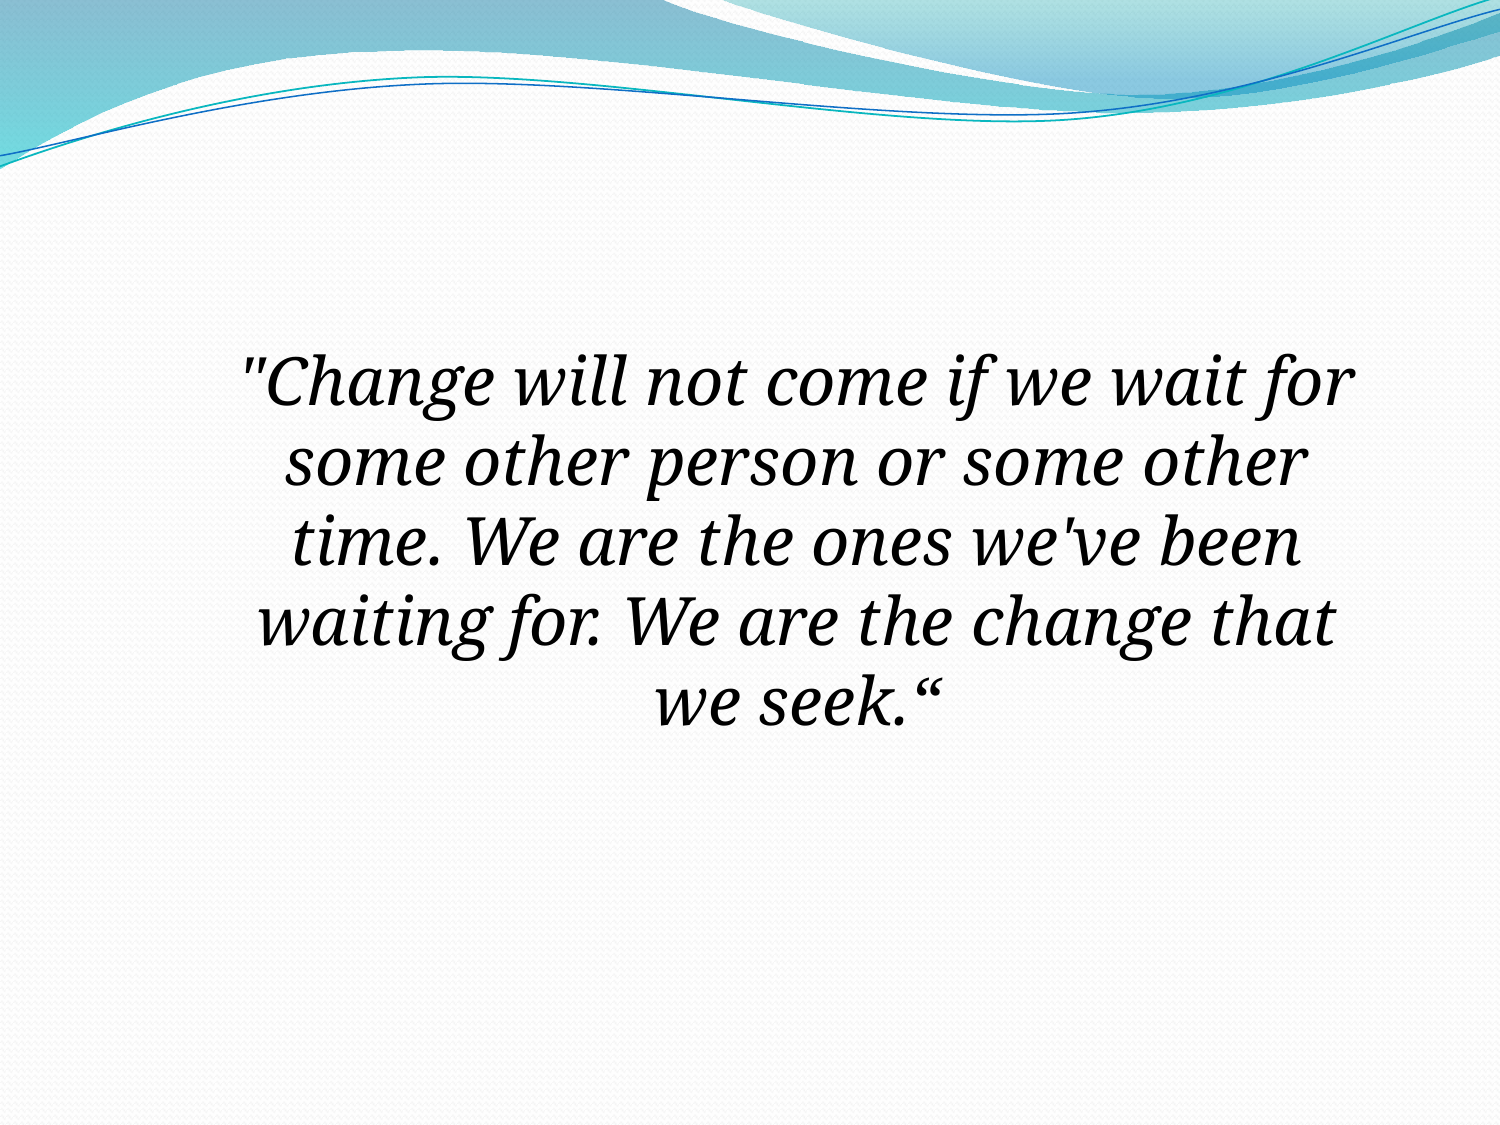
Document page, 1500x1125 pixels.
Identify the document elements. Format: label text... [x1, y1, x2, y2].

text_box "Change will not come if we wait for some other person or some other time. We are the ones we've been waiting for. We are the change that we seek.“ [194, 331, 1400, 1061]
